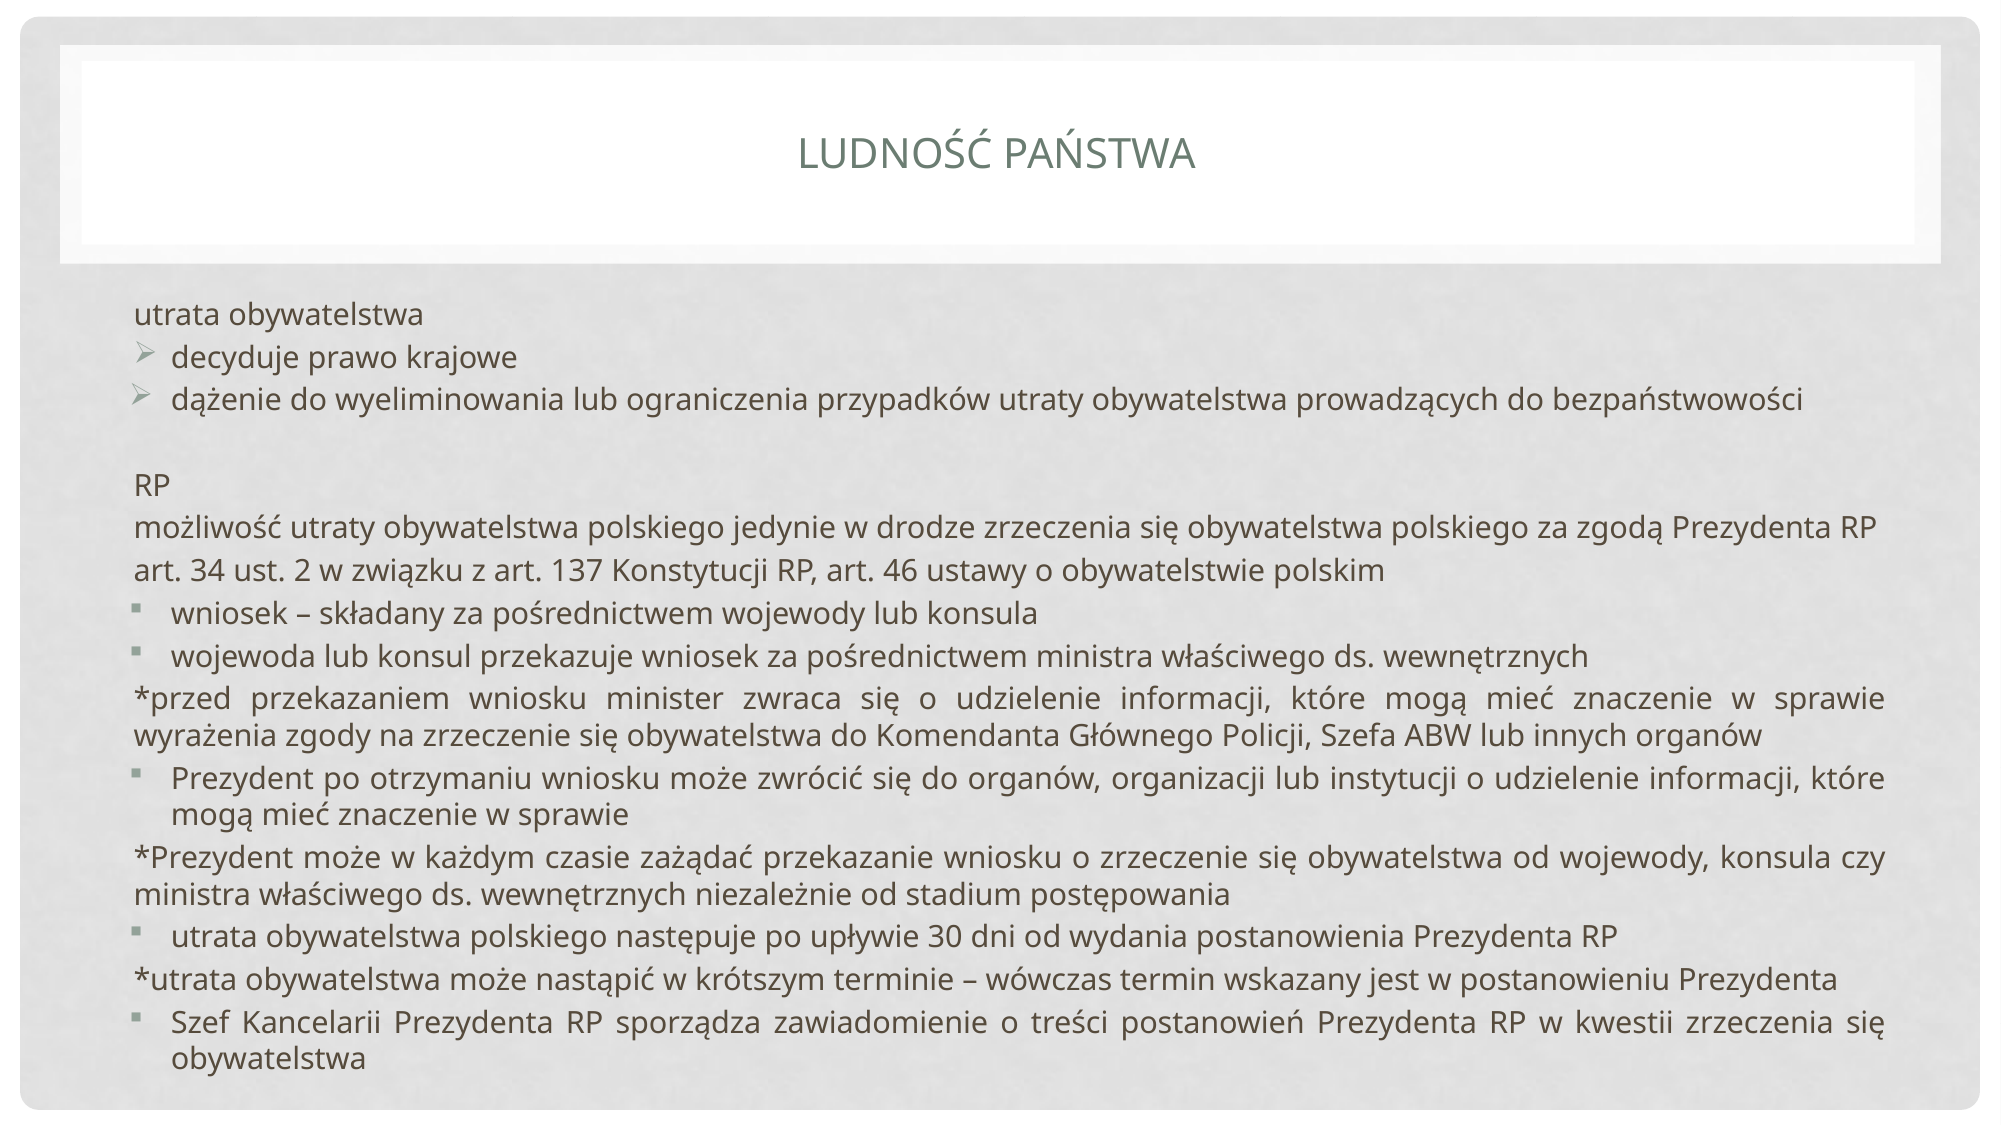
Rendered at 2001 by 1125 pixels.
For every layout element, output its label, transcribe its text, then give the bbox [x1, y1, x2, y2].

title Ludność państwa [93, 66, 1900, 238]
list utrata obywatelstwa decyduje prawo krajowe dążenie do wyeliminowania lub ograniczenia przypadków utraty obywatelstwa prowadzących do bezpaństwowości RP możliwość utraty obywatelstwa polskiego jedynie w drodze zrzeczenia się obywatelstwa polskiego za zgodą Prezydenta RP art. 34 ust. 2 w związku z art. 137 Konstytucji RP, art. 46 ustawy o obywatelstwie polskim wniosek – składany za pośrednictwem wojewody lub konsula wojewoda lub konsul przekazuje wniosek za pośrednictwem ministra właściwego ds. wewnętrznych *przed przekazaniem wniosku minister zwraca się o udzielenie informacji, które mogą mieć znaczenie w sprawie wyrażenia zgody na zrzeczenie się obywatelstwa do Komendanta Głównego Policji, Szefa ABW lub innych organów Prezydent po otrzymaniu wniosku może zwrócić się do organów, organizacji lub instytucji o udzielenie informacji, które mogą mieć znaczenie w sprawie *Prezydent może w każdym czasie zażądać przekazanie wniosku o zrzeczenie się obywatelstwa od wojewody, konsula czy ministra właściwego ds. wewnętrznych niezależnie od stadium postępowania utrata obywatelstwa polskiego następuje po upływie 30 dni od wydania postanowienia Prezydenta RP *utrata obywatelstwa może nastąpić w krótszym terminie – wówczas termin wskazany jest w postanowieniu Prezydenta Szef Kancelarii Prezydenta RP sporządza zawiadomienie o treści postanowień Prezydenta RP w kwestii zrzeczenia się obywatelstwa [99, 287, 1900, 1102]
